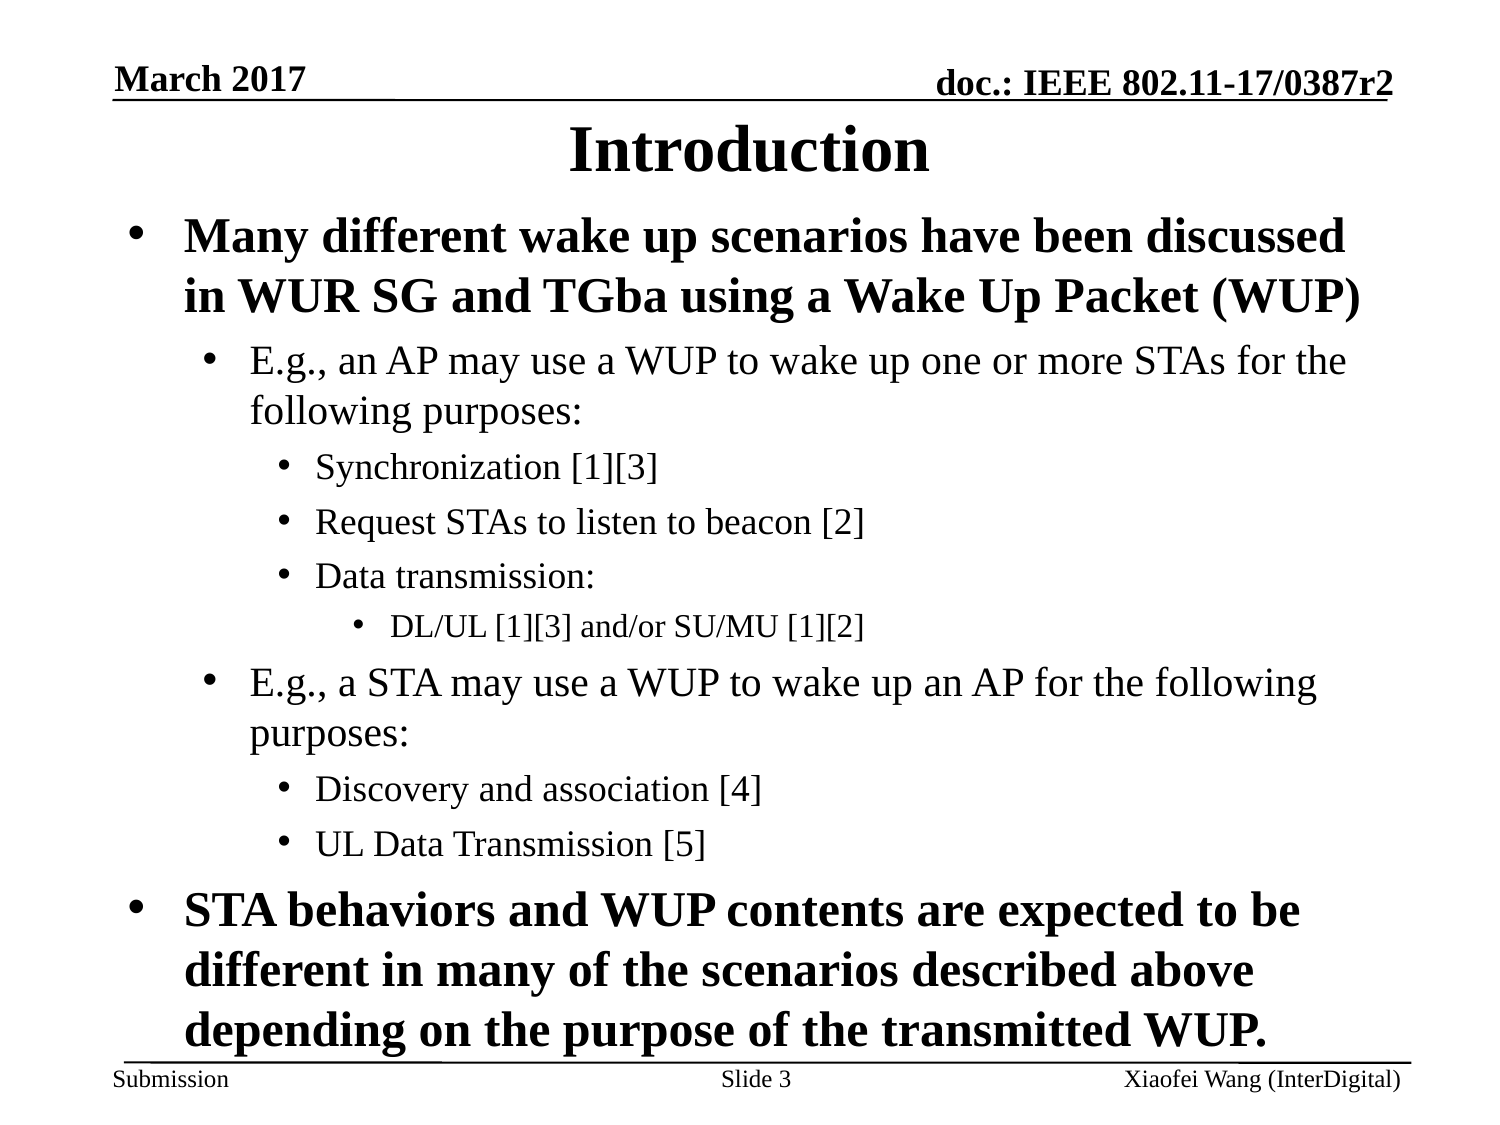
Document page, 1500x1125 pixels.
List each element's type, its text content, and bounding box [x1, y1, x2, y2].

slide_number Slide 3 [712, 1061, 800, 1123]
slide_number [114, 54, 423, 100]
list Many different wake up scenarios have been discussed in WUR SG and TGba using a Wake Up Packet (WUP) E.g., an AP may use a WUP to wake up one or more STAs for the following purposes: Synchronization [1][3] Request STAs to listen to beacon [2] Data transmission: DL/UL [1][3] and/or SU/MU [1][2] E.g., a STA may use a WUP to wake up an AP for the following purposes: Discovery and association [4] UL Data Transmission [5] STA behaviors and WUP contents are expected to be different in many of the scenarios described above depending on the purpose of the transmitted WUP. [112, 194, 1388, 870]
footer Xiaofei Wang (InterDigital) [878, 1061, 1402, 1093]
title Introduction [112, 56, 1388, 194]
